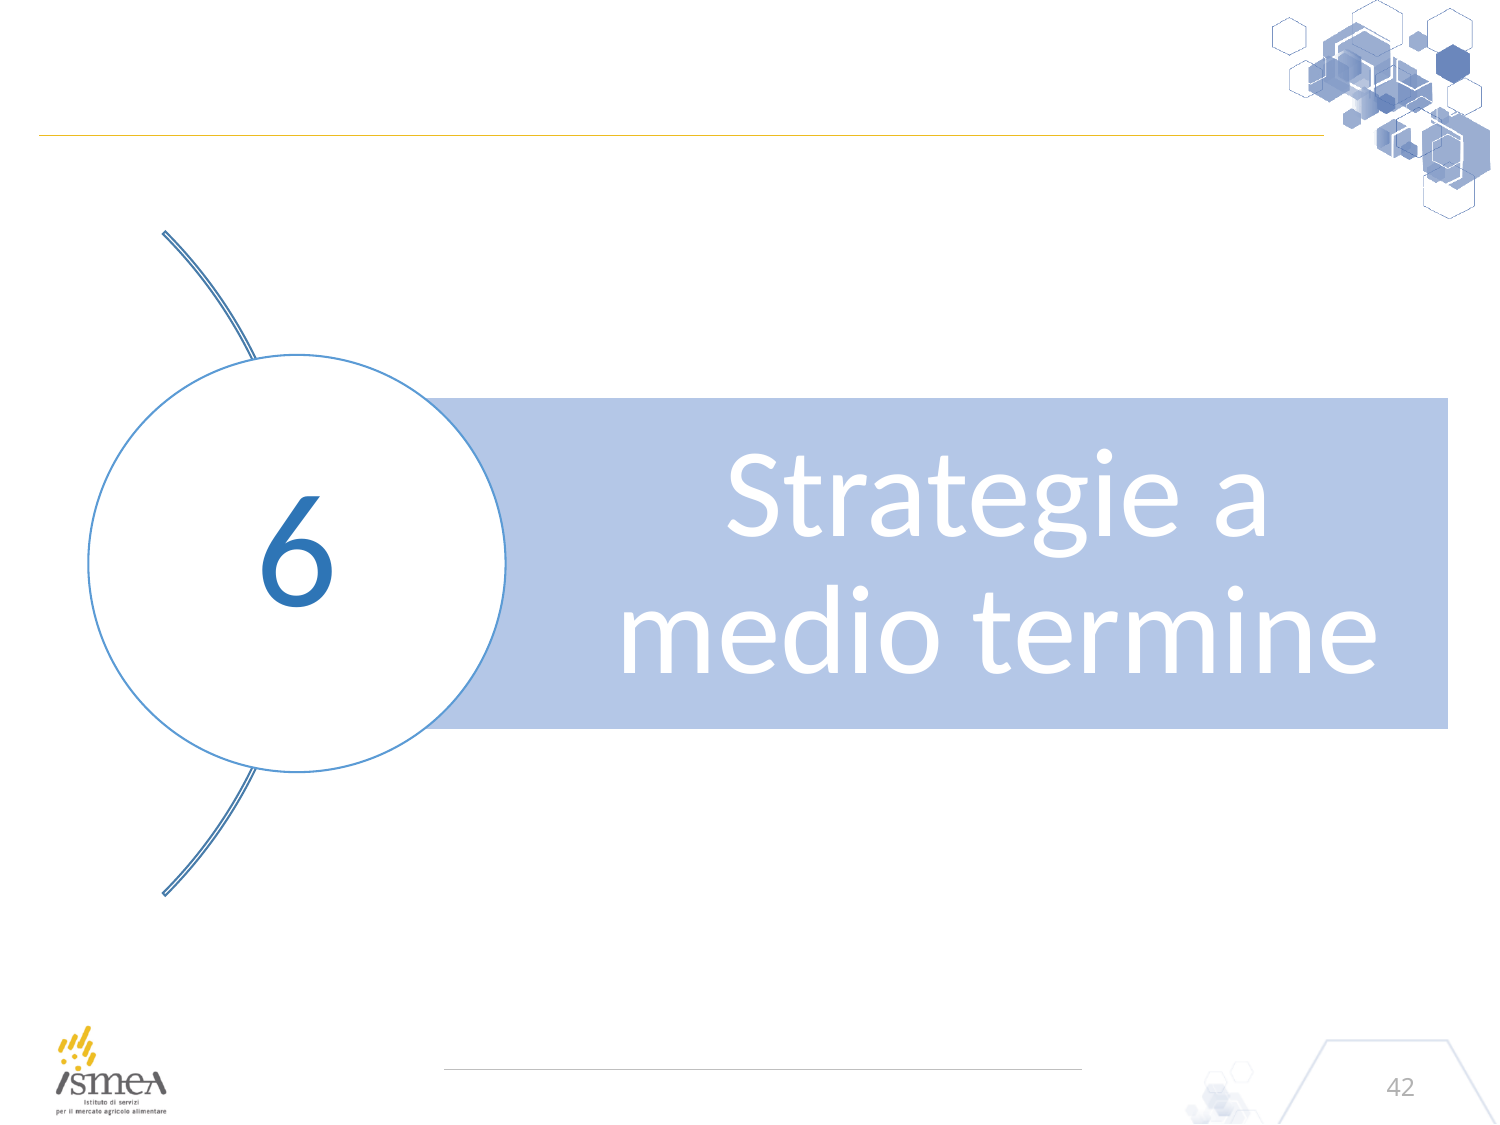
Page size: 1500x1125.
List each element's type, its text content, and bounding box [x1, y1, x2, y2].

slide_number 42 [1363, 1069, 1431, 1108]
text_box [88, 214, 1449, 913]
picture [54, 1024, 169, 1116]
